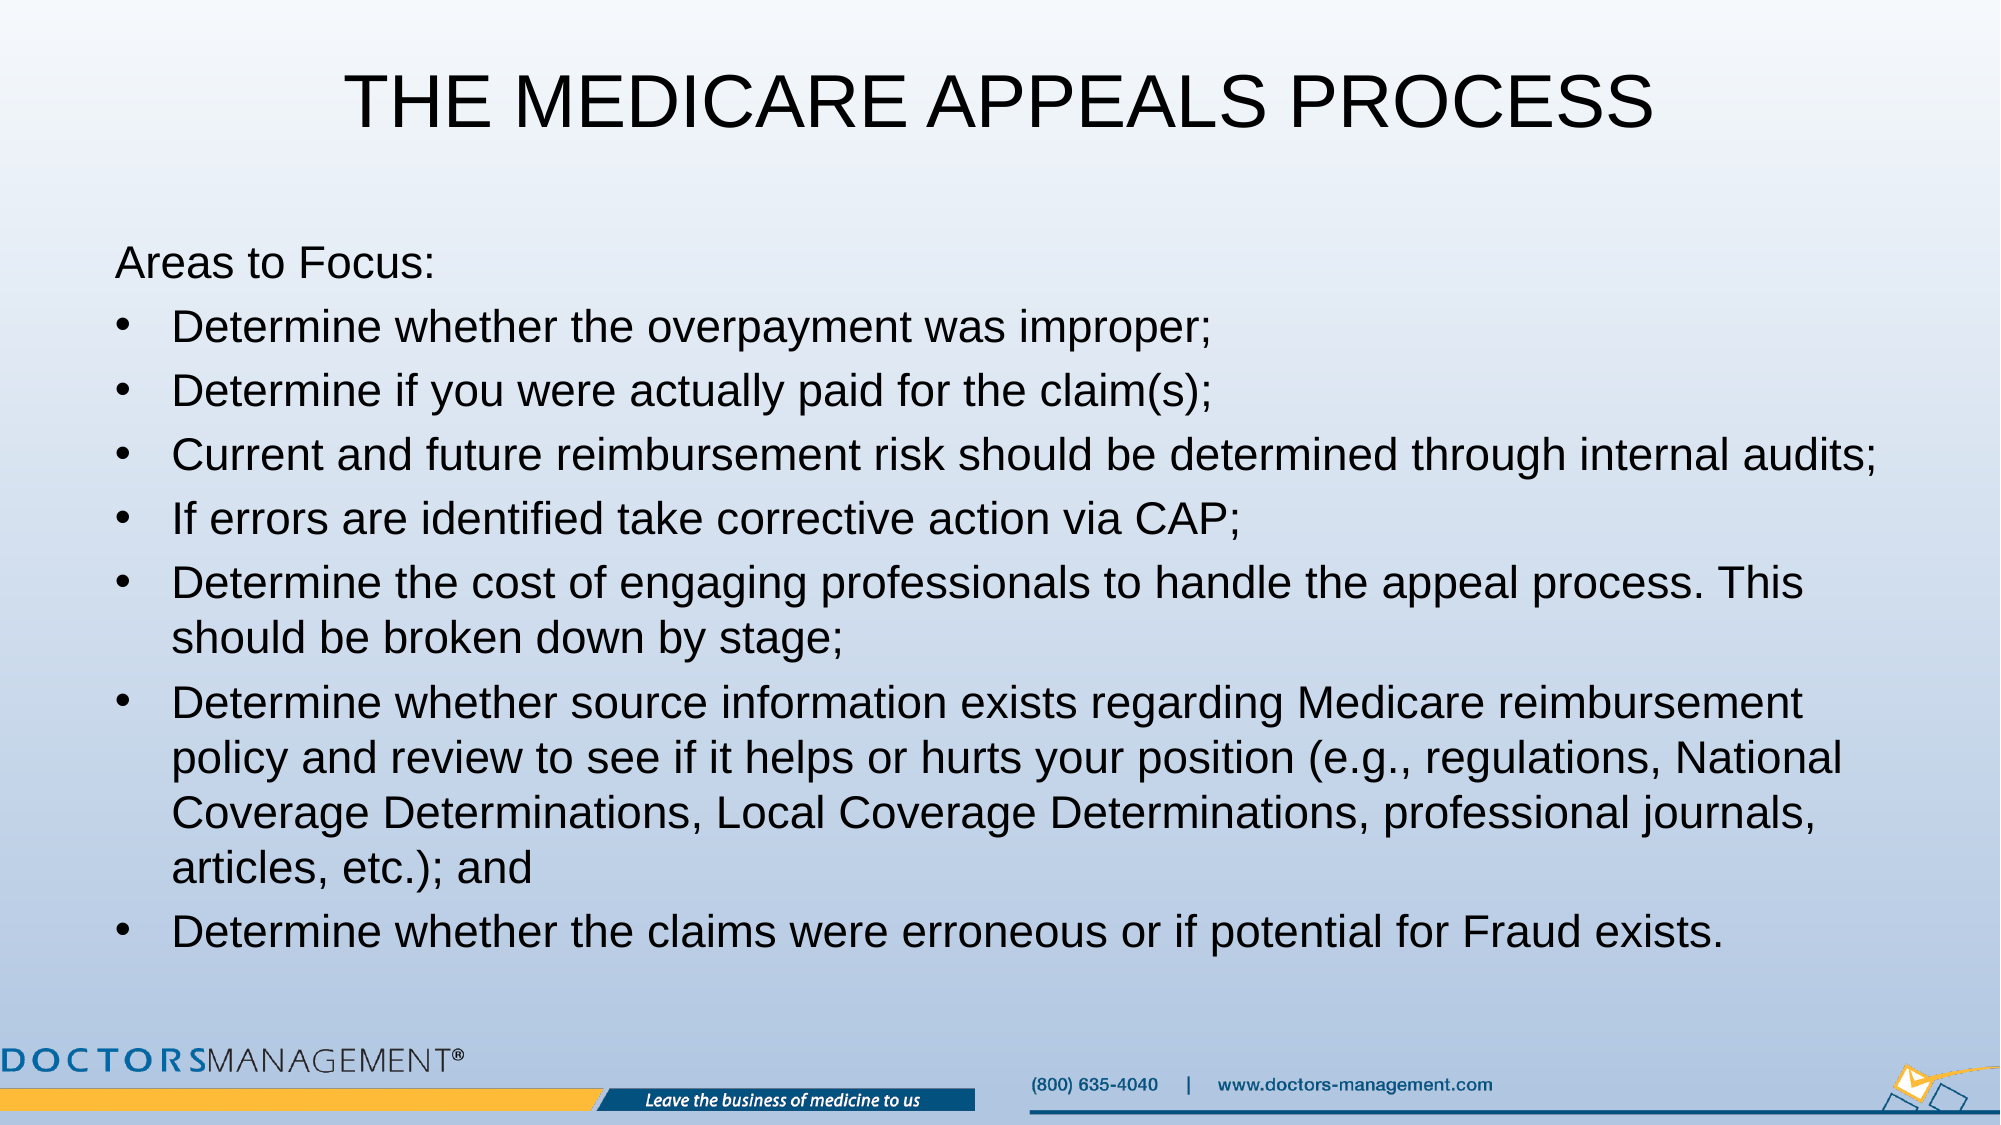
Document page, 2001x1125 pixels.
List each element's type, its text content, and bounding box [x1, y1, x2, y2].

picture [1025, 1062, 2000, 1125]
picture [0, 1048, 975, 1111]
list Areas to Focus: Determine whether the overpayment was improper; Determine if you were actually paid for the claim(s); Current and future reimbursement risk should be determined through internal audits; If errors are identified take corrective action via CAP; Determine the cost of engaging professionals to handle the appeal process. This should be broken down by stage; Determine whether source information exists regarding Medicare reimbursement policy and review to see if it helps or hurts your position (e.g., regulations, National Coverage Determinations, Local Coverage Determinations, professional journals, articles, etc.); and Determine whether the claims were erroneous or if potential for Fraud exists. [99, 224, 1900, 913]
title The Medicare Appeals Process [0, 45, 2000, 175]
